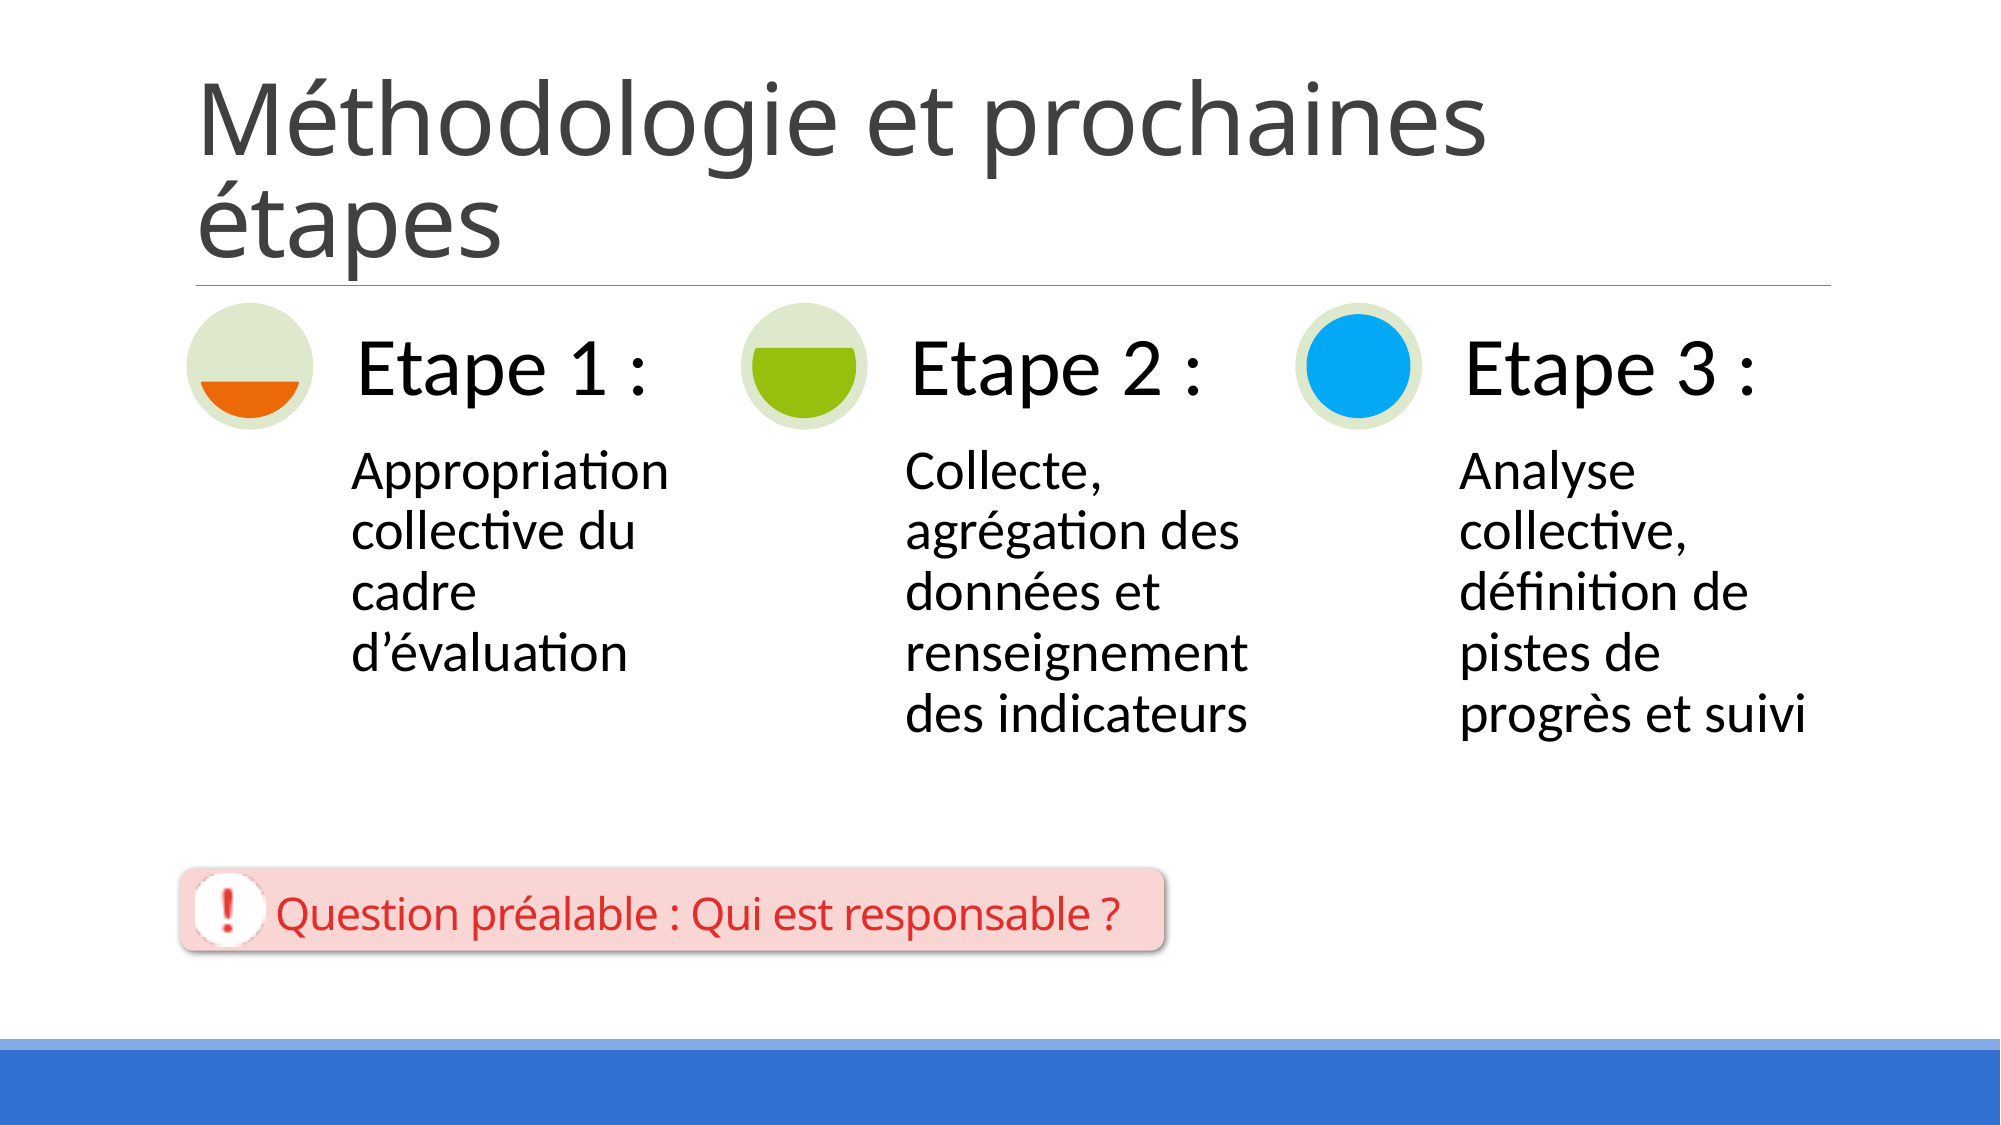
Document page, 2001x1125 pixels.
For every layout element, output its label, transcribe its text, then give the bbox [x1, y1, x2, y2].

picture [195, 872, 267, 947]
title Méthodologie et prochaines étapes [180, 47, 1830, 285]
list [179, 302, 1831, 964]
